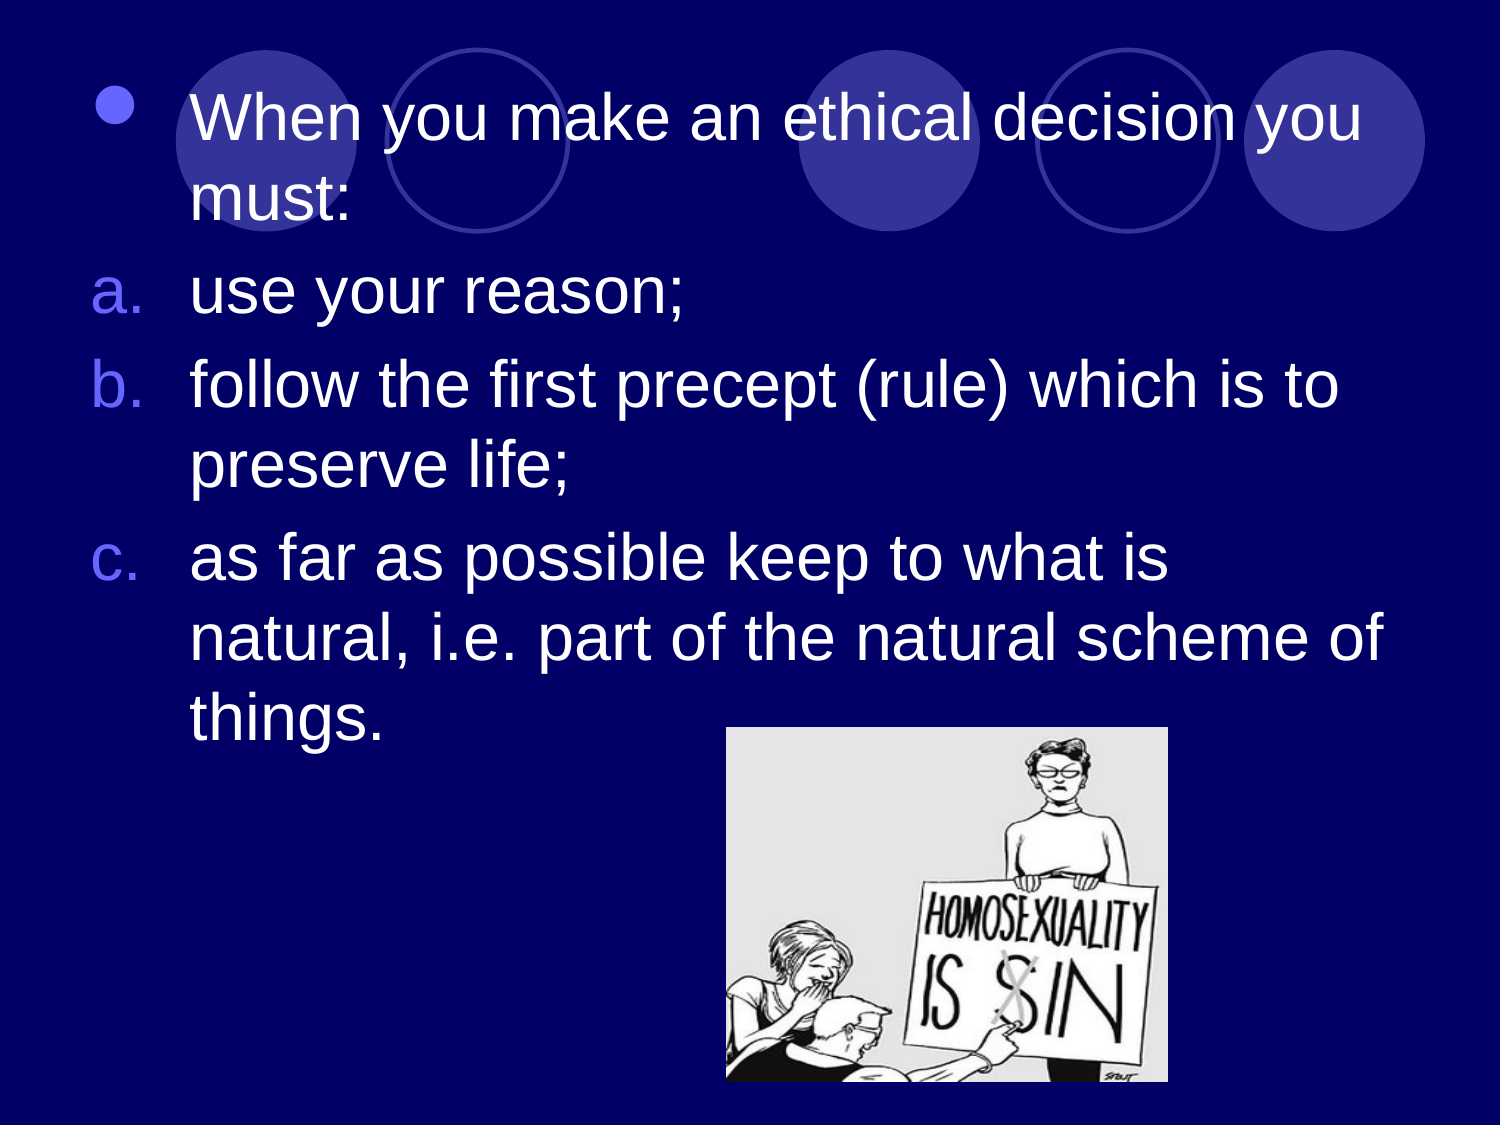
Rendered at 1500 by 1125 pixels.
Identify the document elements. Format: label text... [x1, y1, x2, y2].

picture [725, 727, 1168, 1083]
list When you make an ethical decision you must: use your reason; follow the first precept (rule) which is to preserve life; as far as possible keep to what is natural, i.e. part of the natural scheme of things. [75, 66, 1425, 1006]
